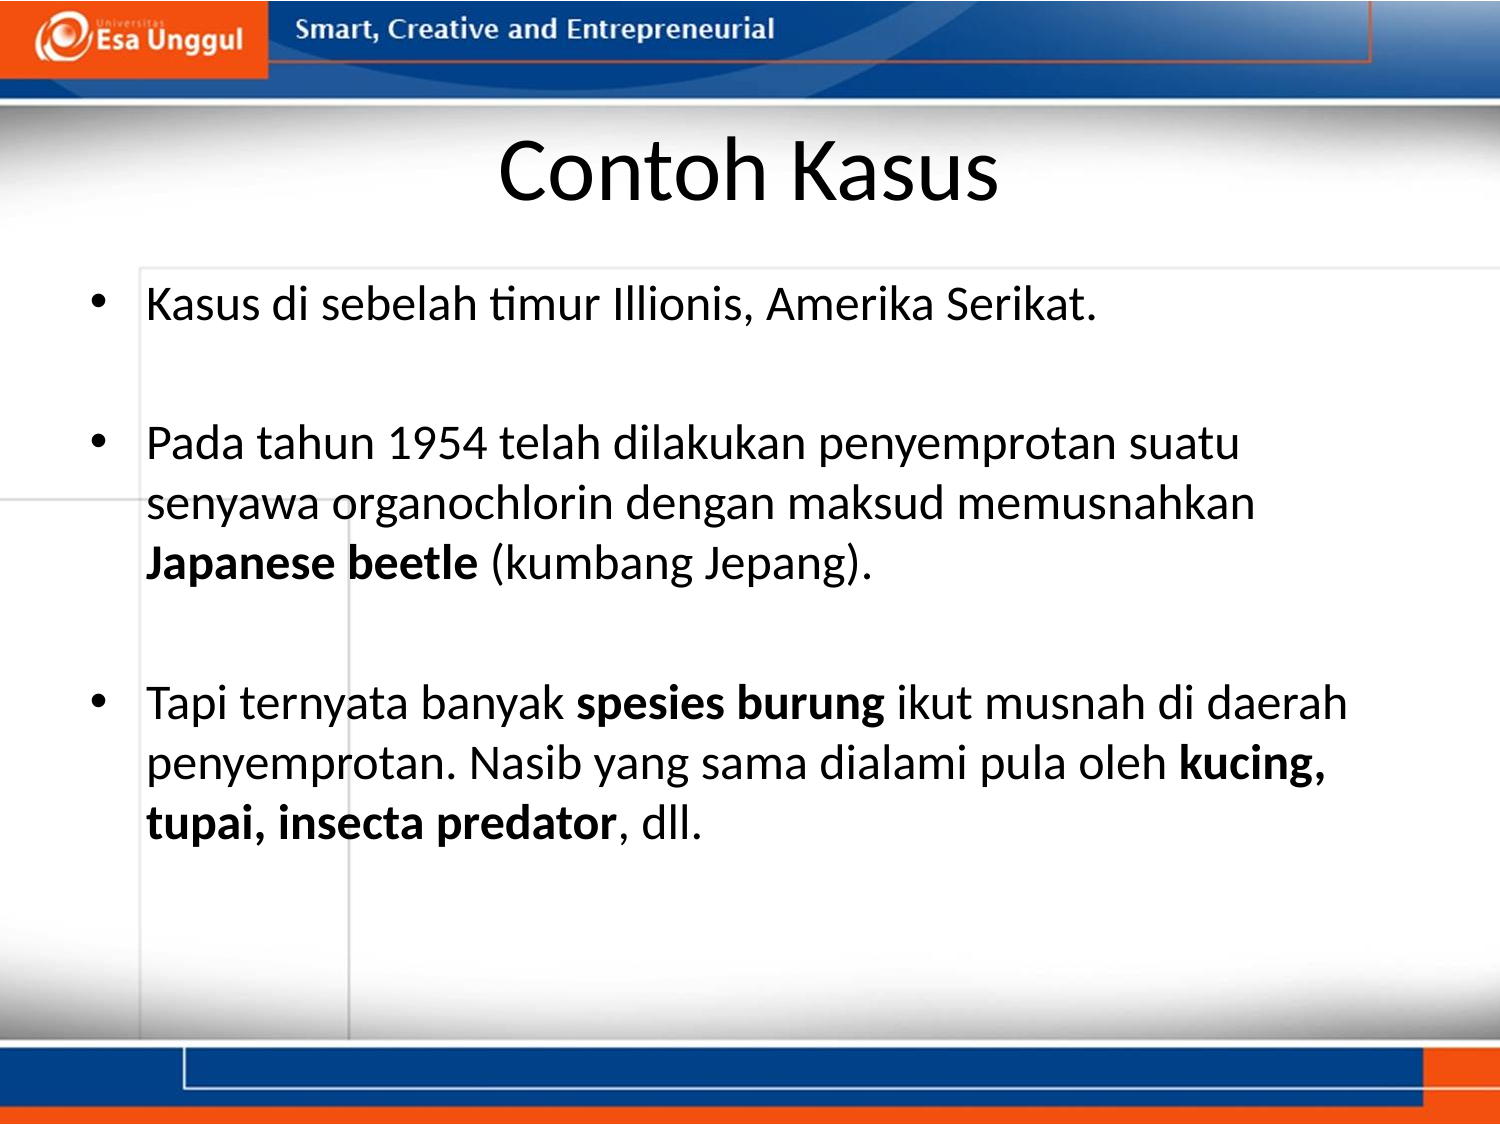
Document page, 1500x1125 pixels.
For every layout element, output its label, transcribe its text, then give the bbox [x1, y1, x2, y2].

title Contoh Kasus [75, 101, 1425, 262]
list Kasus di sebelah timur Illionis, Amerika Serikat. Pada tahun 1954 telah dilakukan penyemprotan suatu senyawa organochlorin dengan maksud memusnahkan Japanese beetle (kumbang Jepang). Tapi ternyata banyak spesies burung ikut musnah di daerah penyemprotan. Nasib yang sama dialami pula oleh kucing, tupai, insecta predator, dll. [75, 262, 1425, 1005]
picture [0, 1, 1500, 1124]
